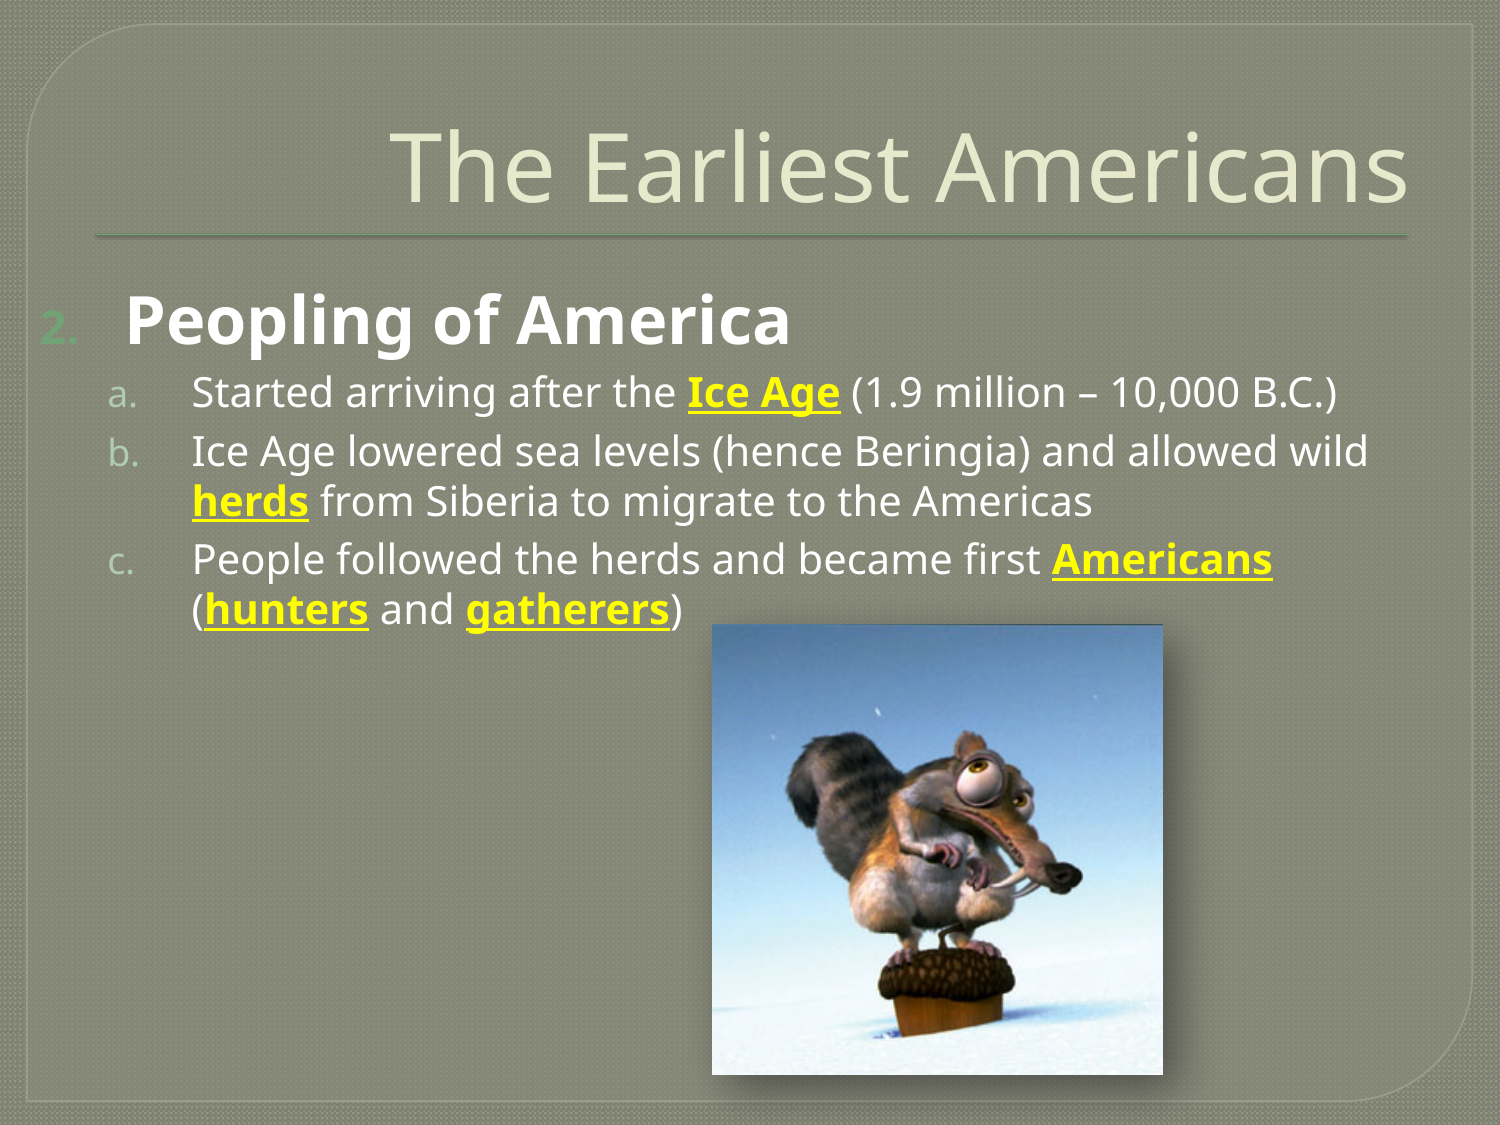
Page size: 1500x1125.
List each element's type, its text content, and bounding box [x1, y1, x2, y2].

picture [712, 624, 1163, 1076]
list Peopling of America Started arriving after the Ice Age (1.9 million – 10,000 B.C.) Ice Age lowered sea levels (hence Beringia) and allowed wild herds from Siberia to migrate to the Americas People followed the herds and became first Americans (hunters and gatherers) [24, 270, 1475, 1013]
title The Earliest Americans [75, 41, 1425, 230]
